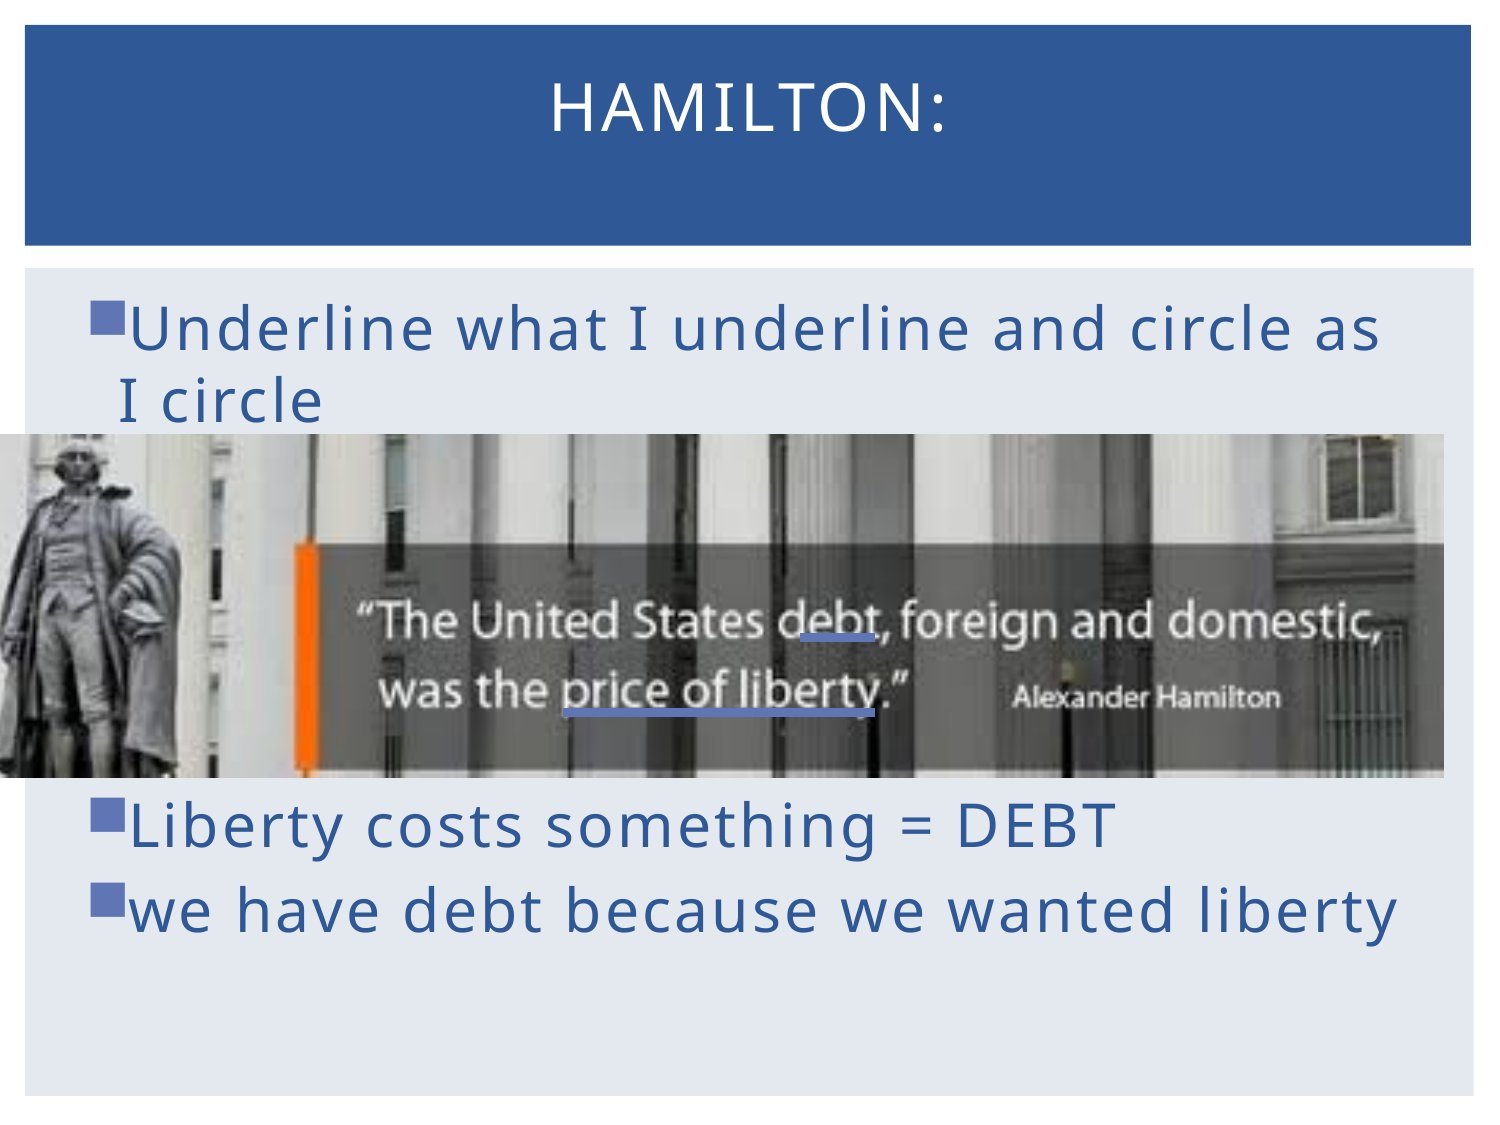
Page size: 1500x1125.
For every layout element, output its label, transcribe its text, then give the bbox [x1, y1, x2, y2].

list Underline what I underline and circle as I circle Liberty costs something = DEBT we have debt because we wanted liberty [62, 786, 1442, 1005]
list Underline what I underline and circle as I circle Liberty costs something = DEBT we have debt because we wanted liberty [62, 281, 1442, 433]
picture [0, 433, 1445, 778]
title Hamilton: [62, 58, 1438, 232]
